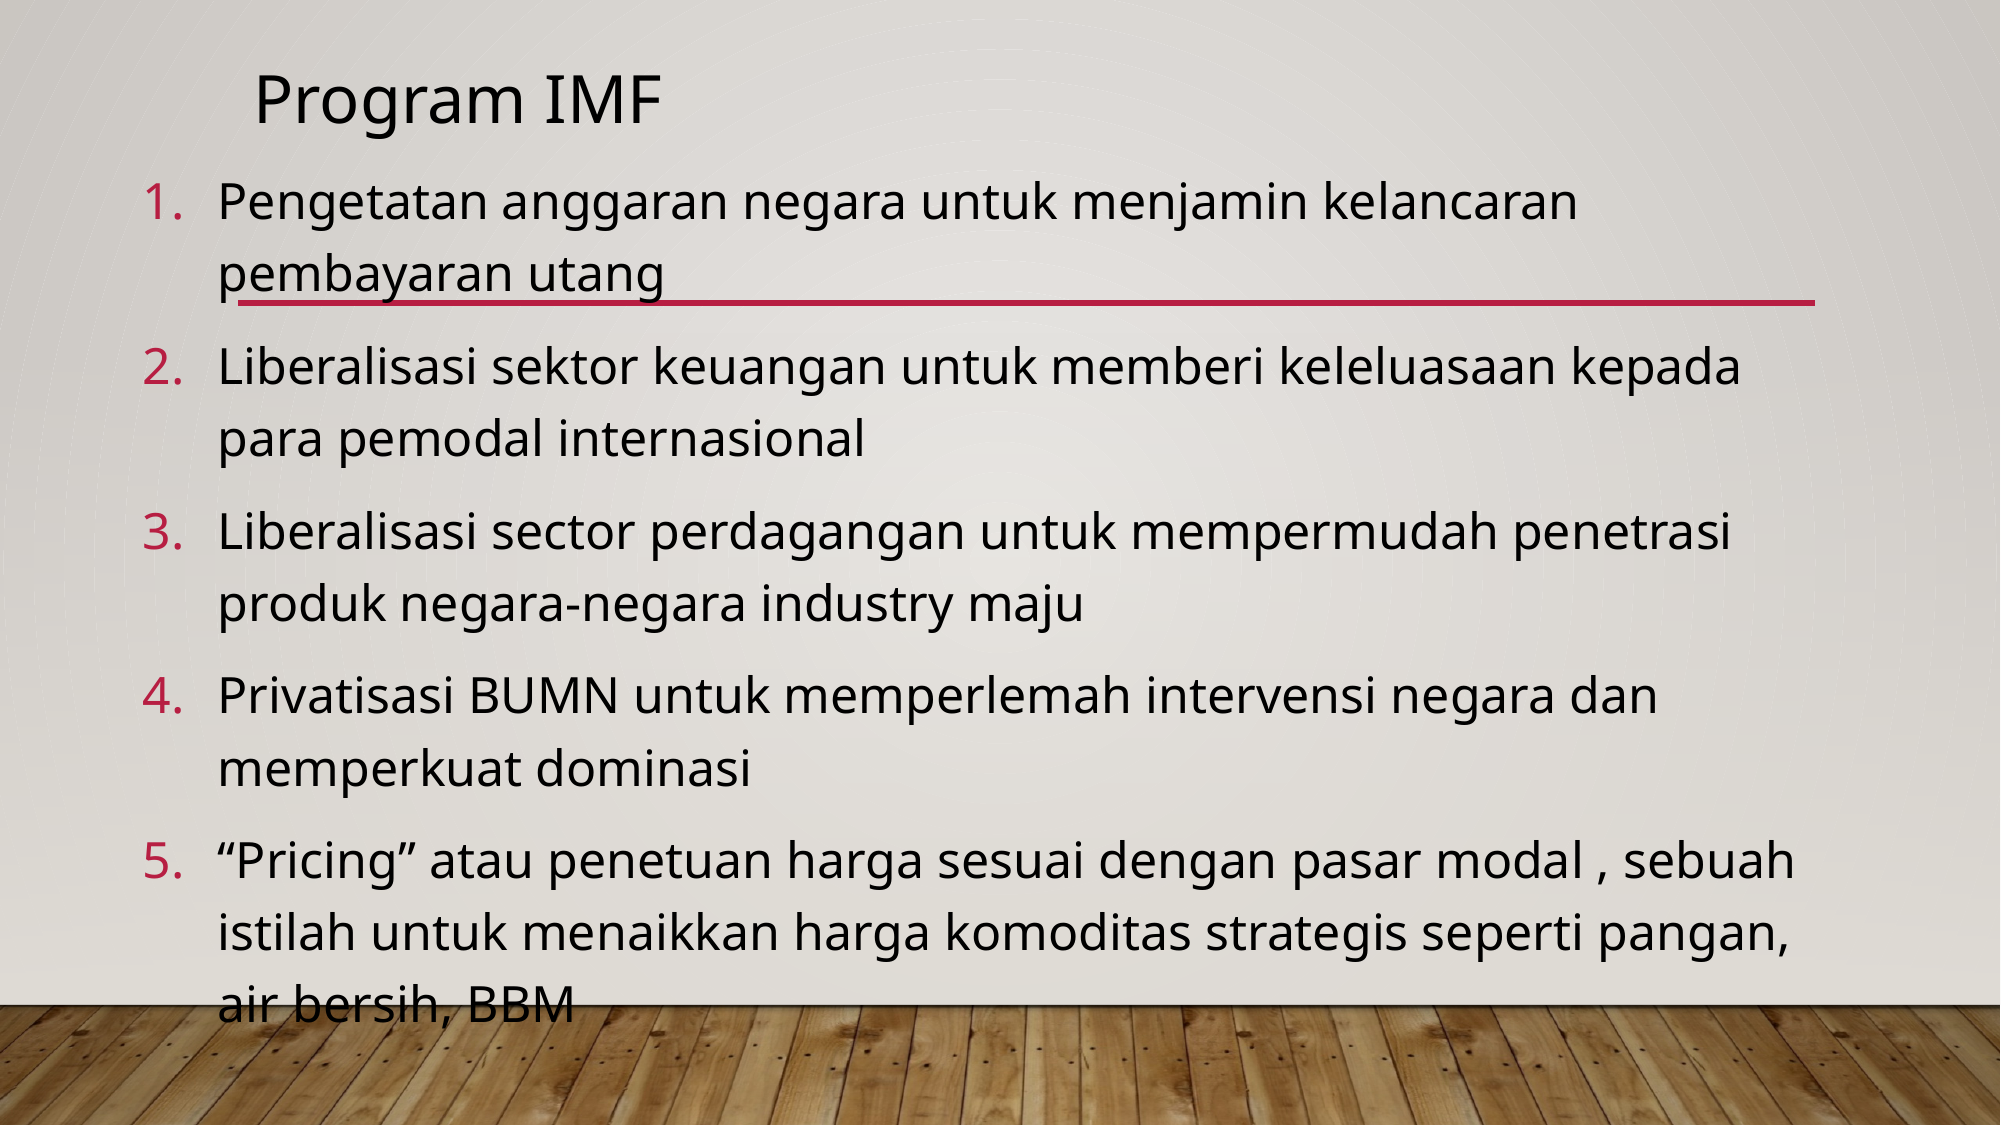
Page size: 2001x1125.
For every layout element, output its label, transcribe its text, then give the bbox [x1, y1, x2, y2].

picture [0, 1005, 2000, 1125]
list Pengetatan anggaran negara untuk menjamin kelancaran pembayaran utang Liberalisasi sektor keuangan untuk memberi keleluasaan kepada para pemodal internasional Liberalisasi sector perdagangan untuk mempermudah penetrasi produk negara-negara industry maju Privatisasi BUMN untuk memperlemah intervensi negara dan memperkuat dominasi “Pricing” atau penetuan harga sesuai dengan pasar modal , sebuah istilah untuk menaikkan harga komoditas strategis seperti pangan, air bersih, BBM [127, 149, 1873, 946]
title Program IMF [238, 58, 1814, 149]
